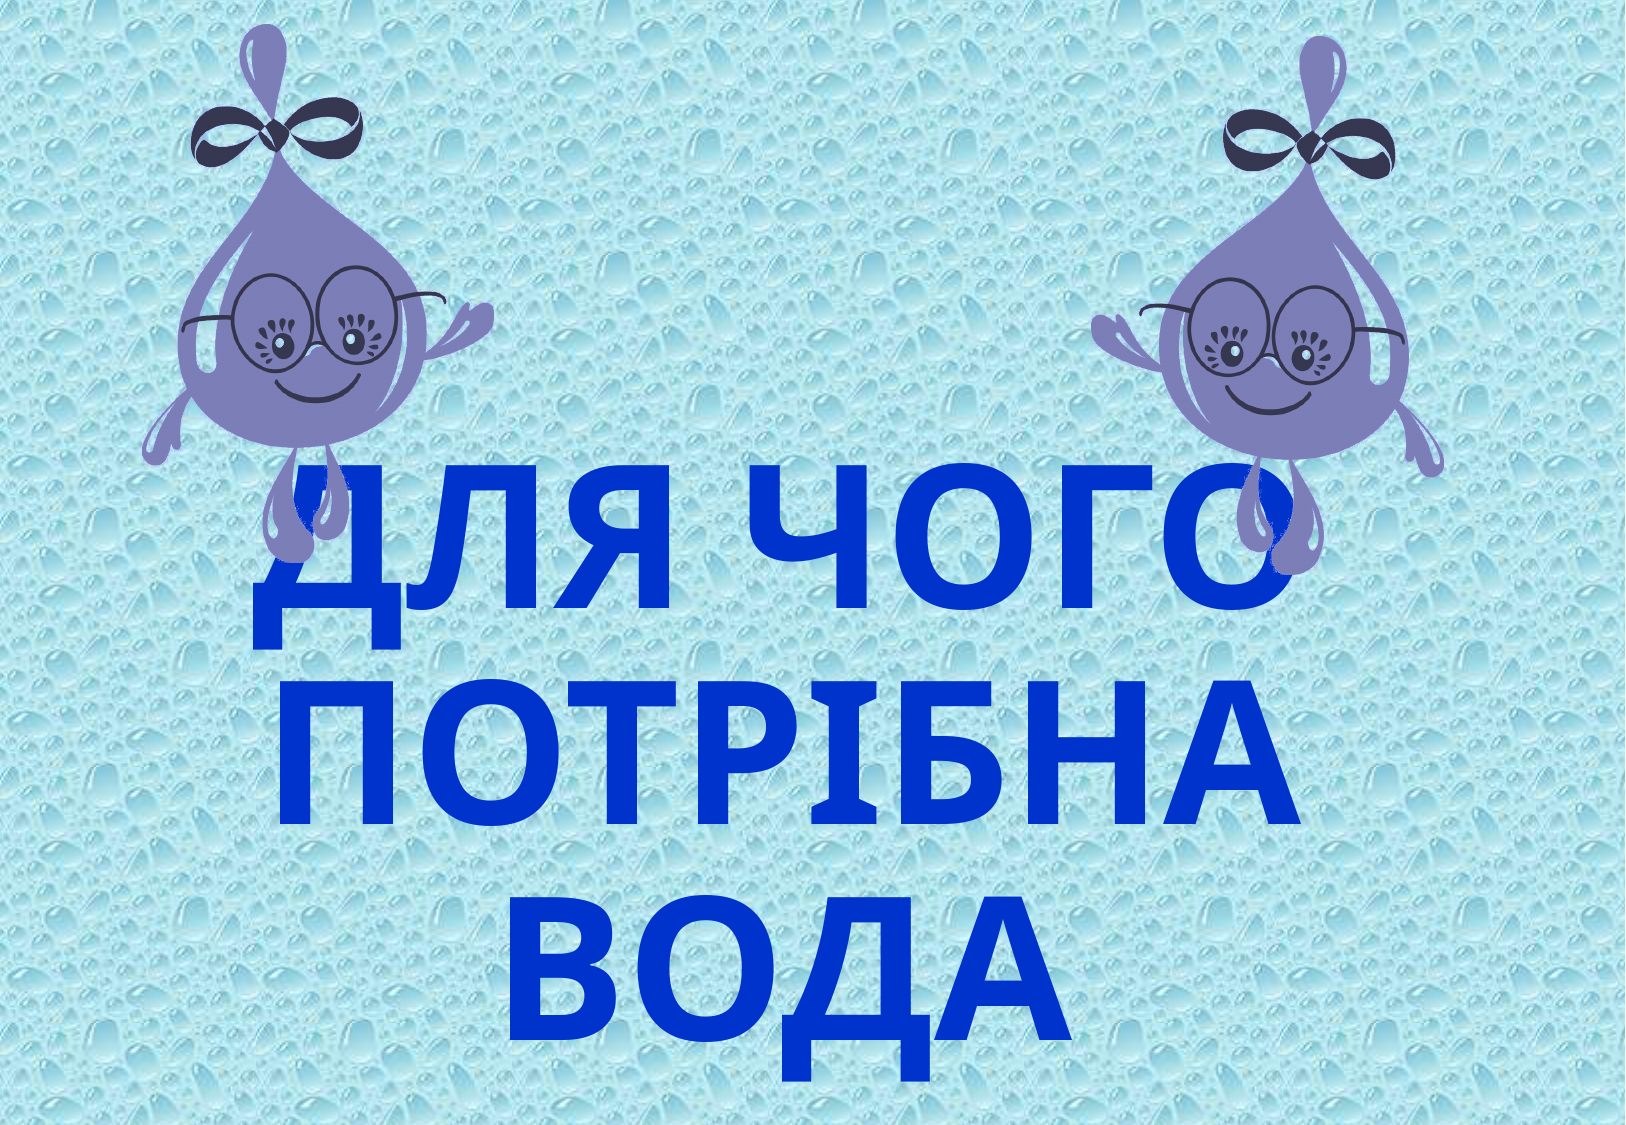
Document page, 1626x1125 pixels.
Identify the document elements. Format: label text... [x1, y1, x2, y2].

title ДЛЯ ЧОГО ПОТРІБНА ВОДА [81, 452, 1483, 1068]
picture [0, 0, 1626, 1125]
